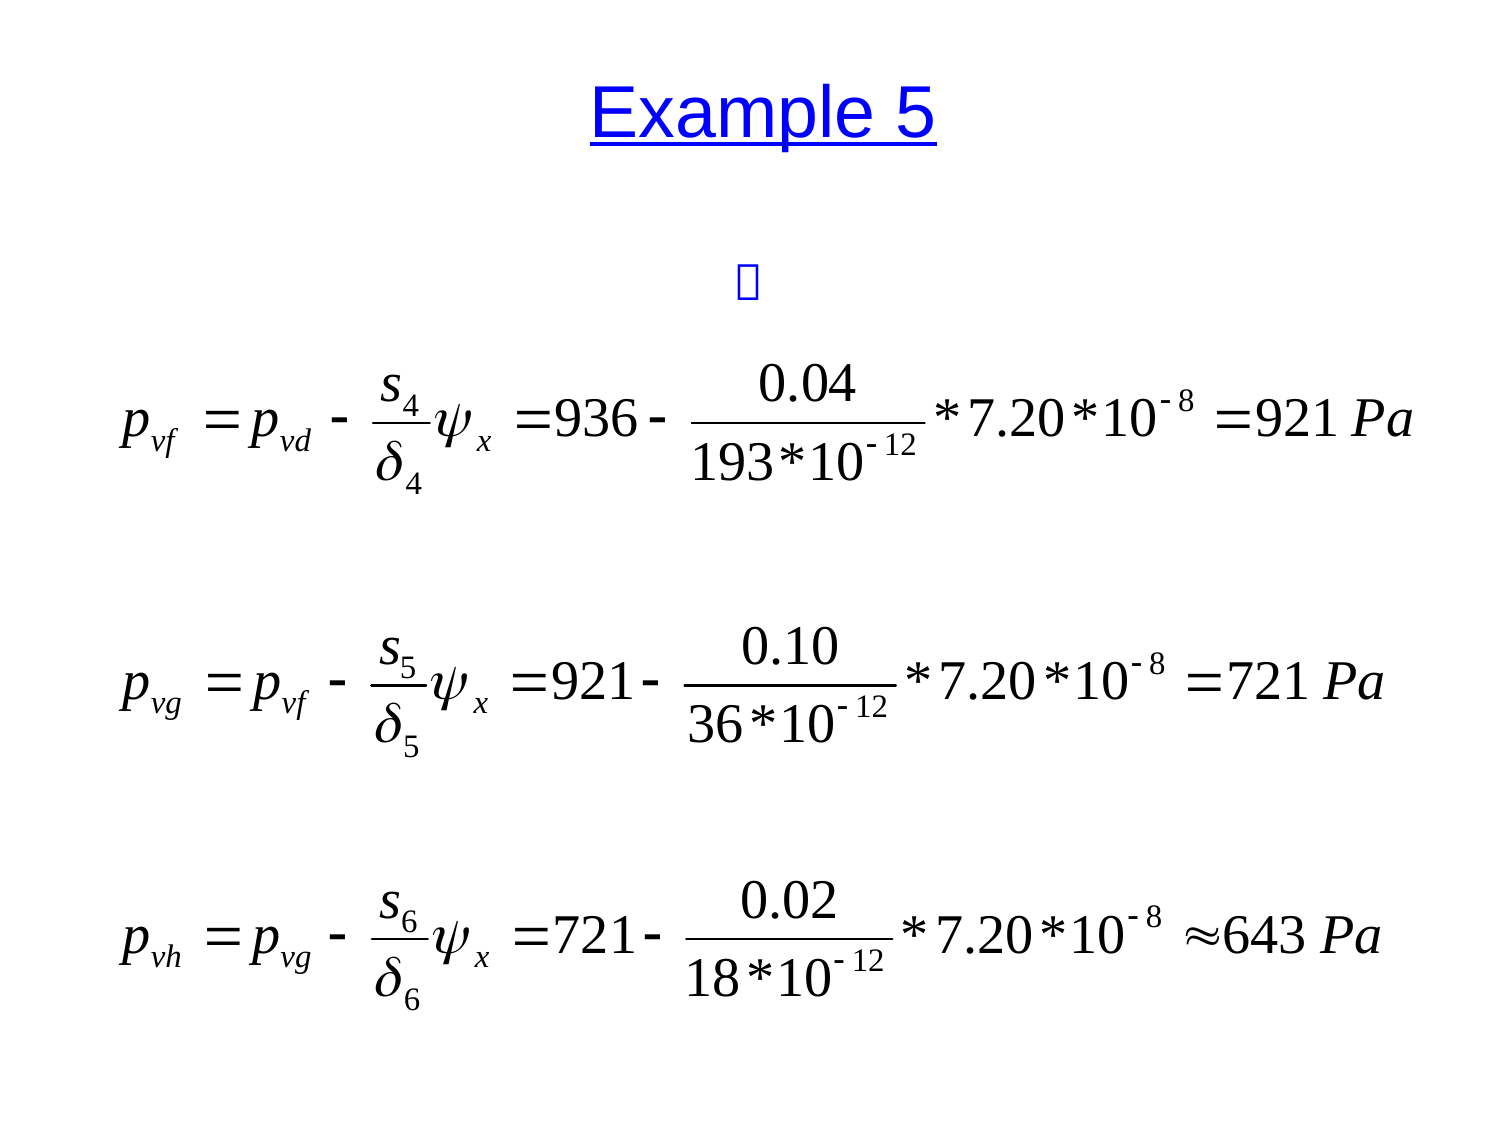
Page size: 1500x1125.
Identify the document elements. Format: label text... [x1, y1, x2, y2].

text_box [107, 347, 1426, 508]
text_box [107, 864, 1398, 1024]
title Example 5 [88, 56, 1439, 161]
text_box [107, 610, 1398, 770]
text_box  [667, 243, 830, 319]
